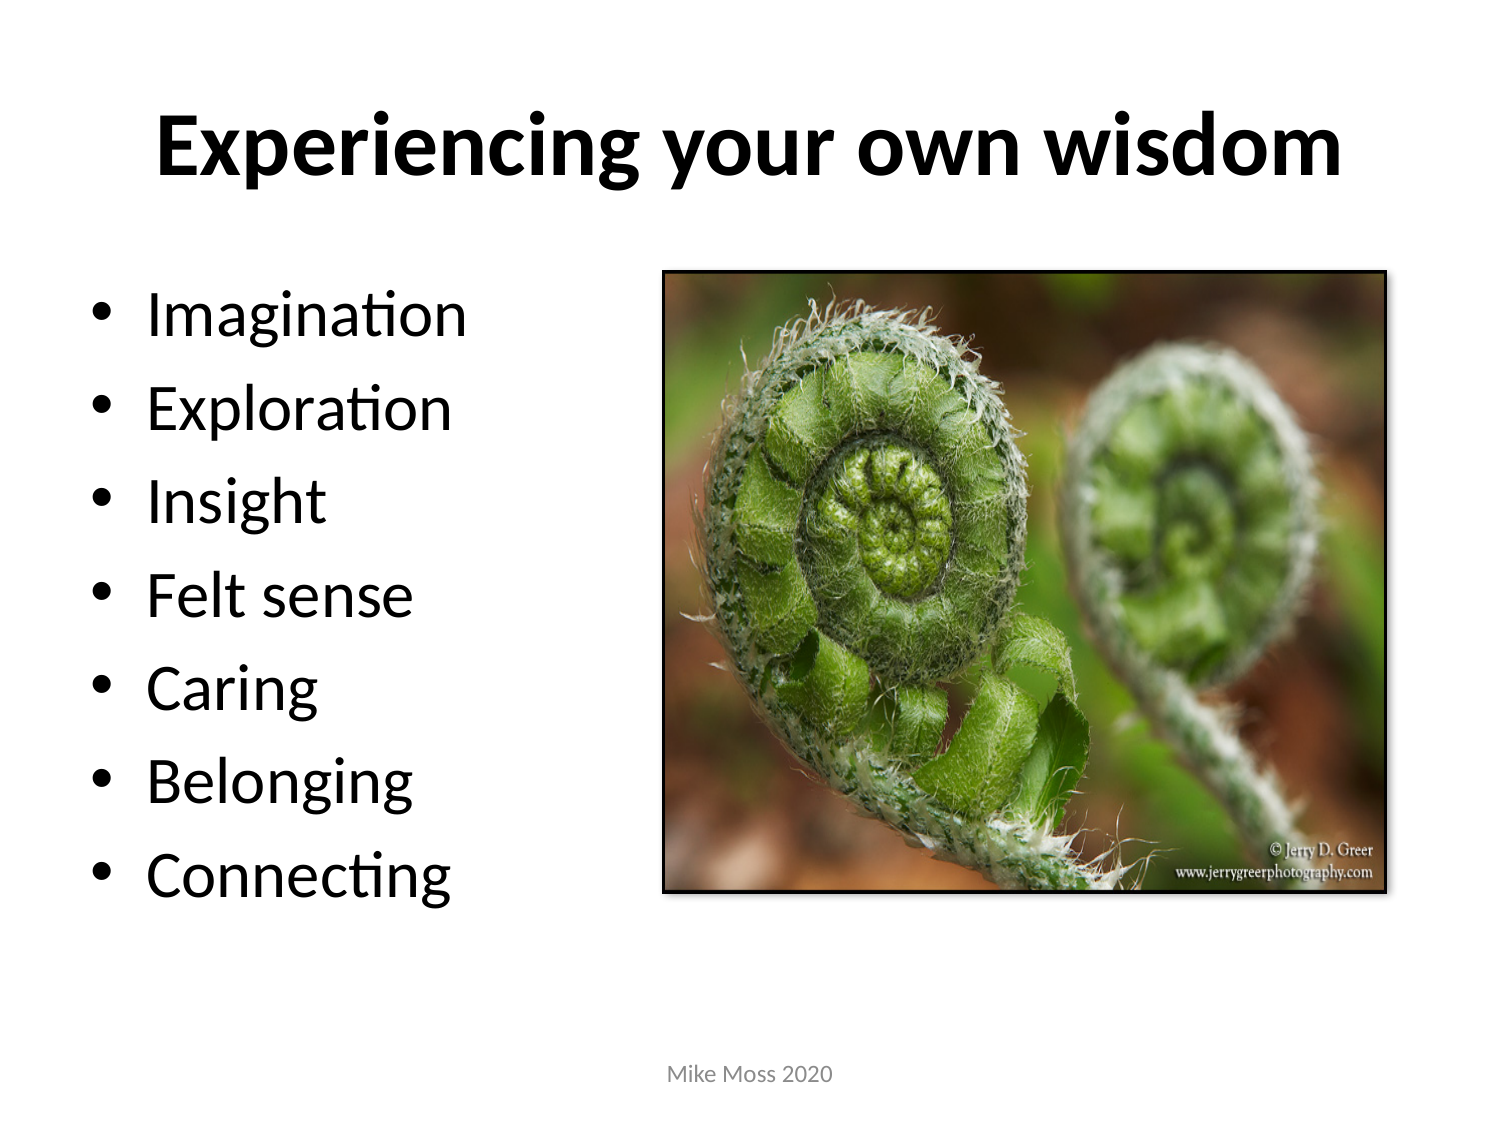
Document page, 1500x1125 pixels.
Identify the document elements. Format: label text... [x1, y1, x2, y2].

picture [662, 270, 1388, 894]
footer Mike Moss 2020 [512, 1042, 988, 1103]
list Imagination Exploration Insight Felt sense Caring Belonging Connecting [75, 262, 1425, 976]
title Experiencing your own wisdom [75, 45, 1425, 233]
